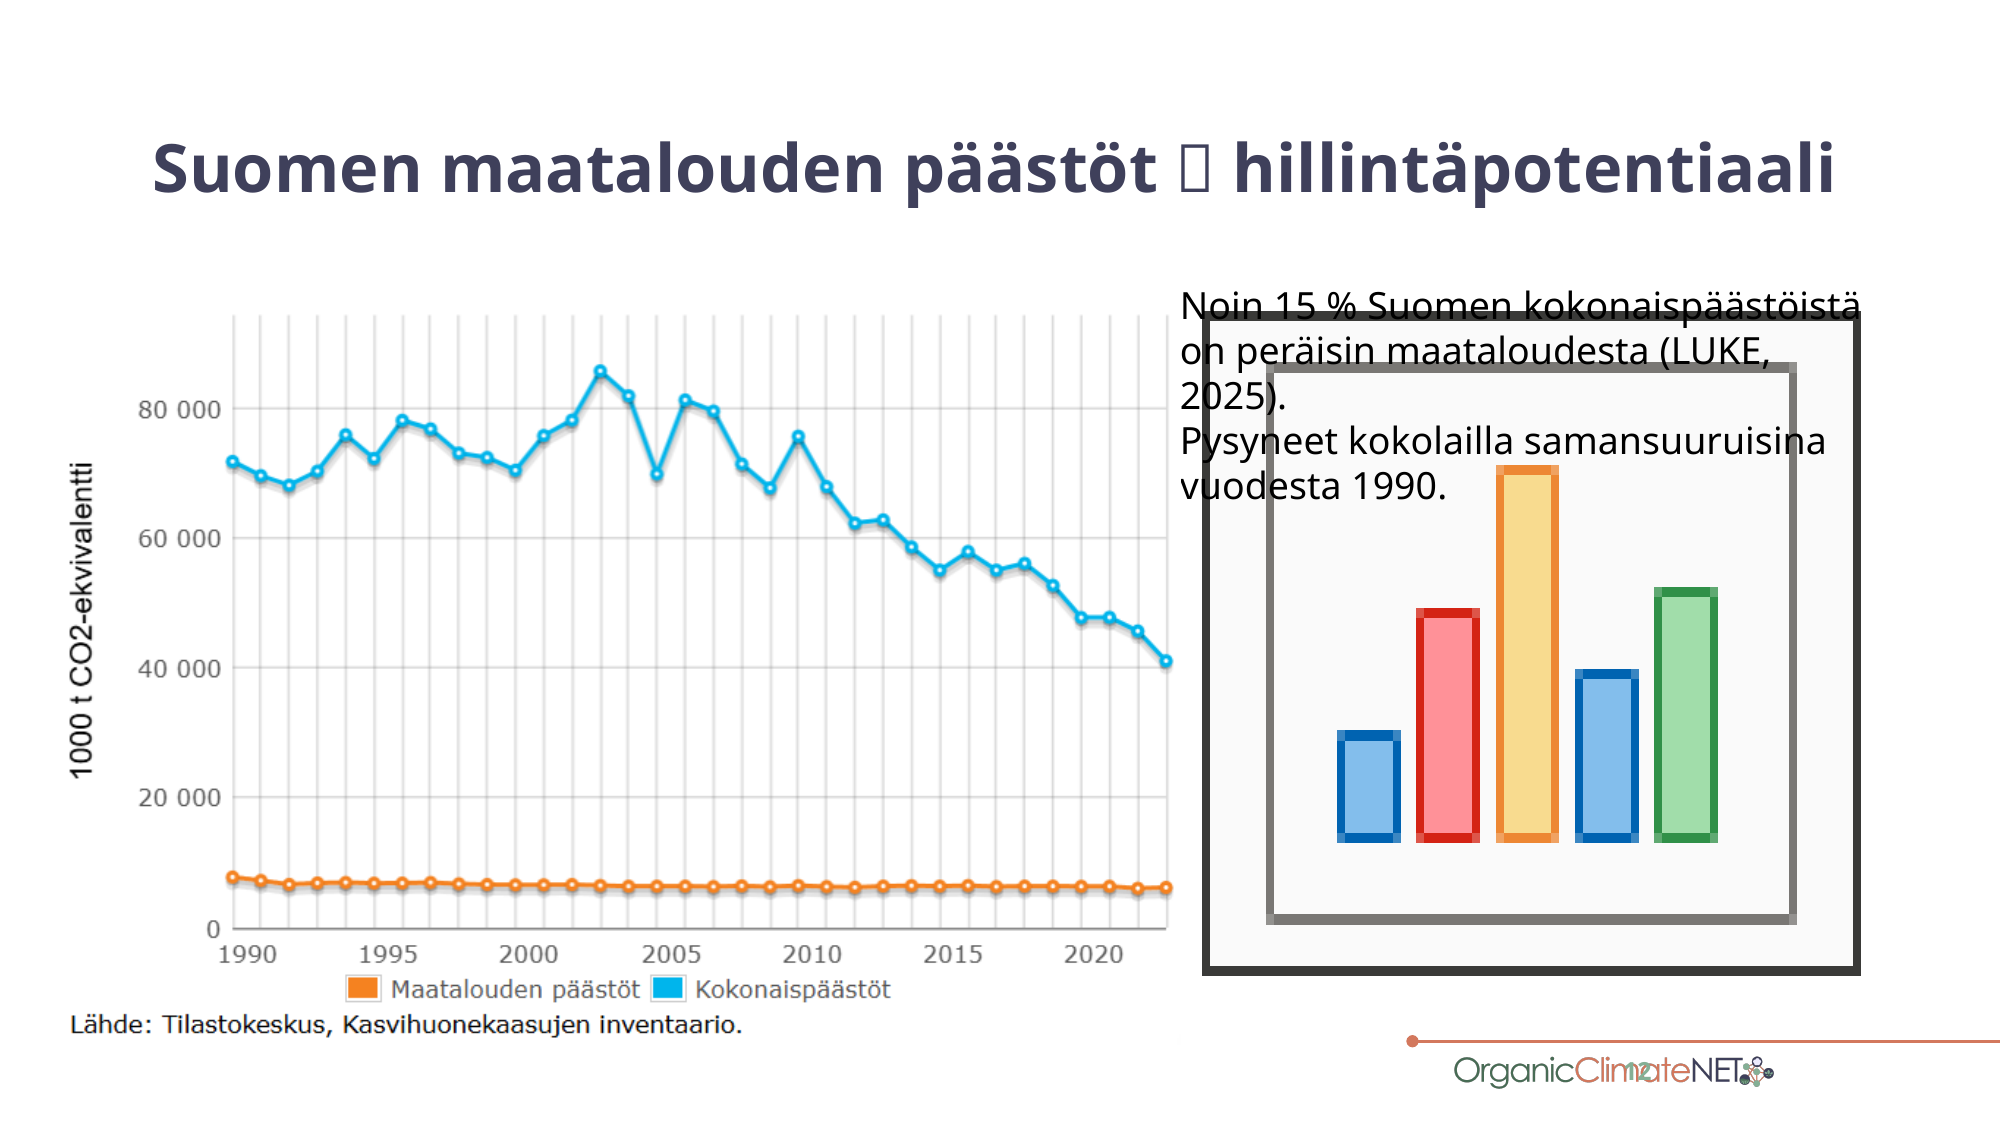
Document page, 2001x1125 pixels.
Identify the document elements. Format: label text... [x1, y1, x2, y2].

slide_number 12 [1412, 1042, 1863, 1103]
text_box Noin 15 % Suomen kokonaispäästöistä on peräisin maataloudesta (LUKE, 2025). Pysyneet kokolailla samansuuruisina vuodesta 1990. [1181, 281, 1885, 1007]
picture [45, 281, 1181, 1045]
text_box Suomen maatalouden päästöt  hillintäpotentiaali [137, 59, 1863, 215]
